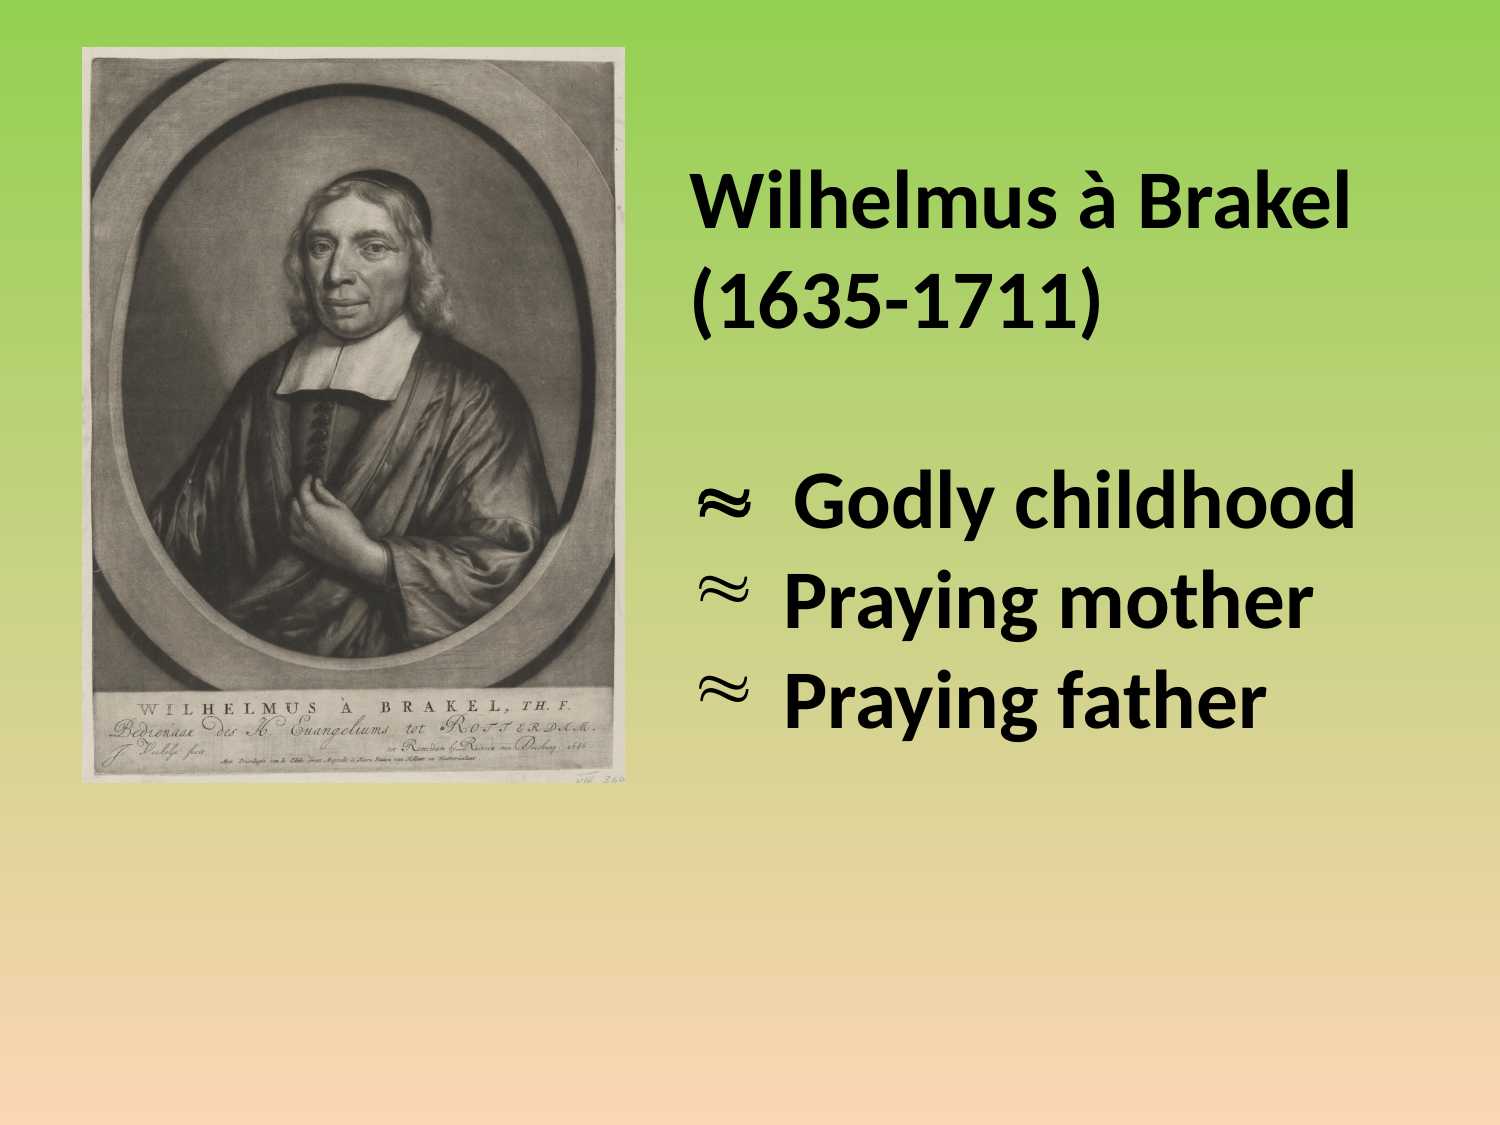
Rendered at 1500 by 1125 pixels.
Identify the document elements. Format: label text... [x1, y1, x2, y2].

picture [82, 47, 626, 784]
text_box Wilhelmus à Brakel (1635-1711)  Godly childhood Praying mother Praying father [675, 137, 1475, 952]
